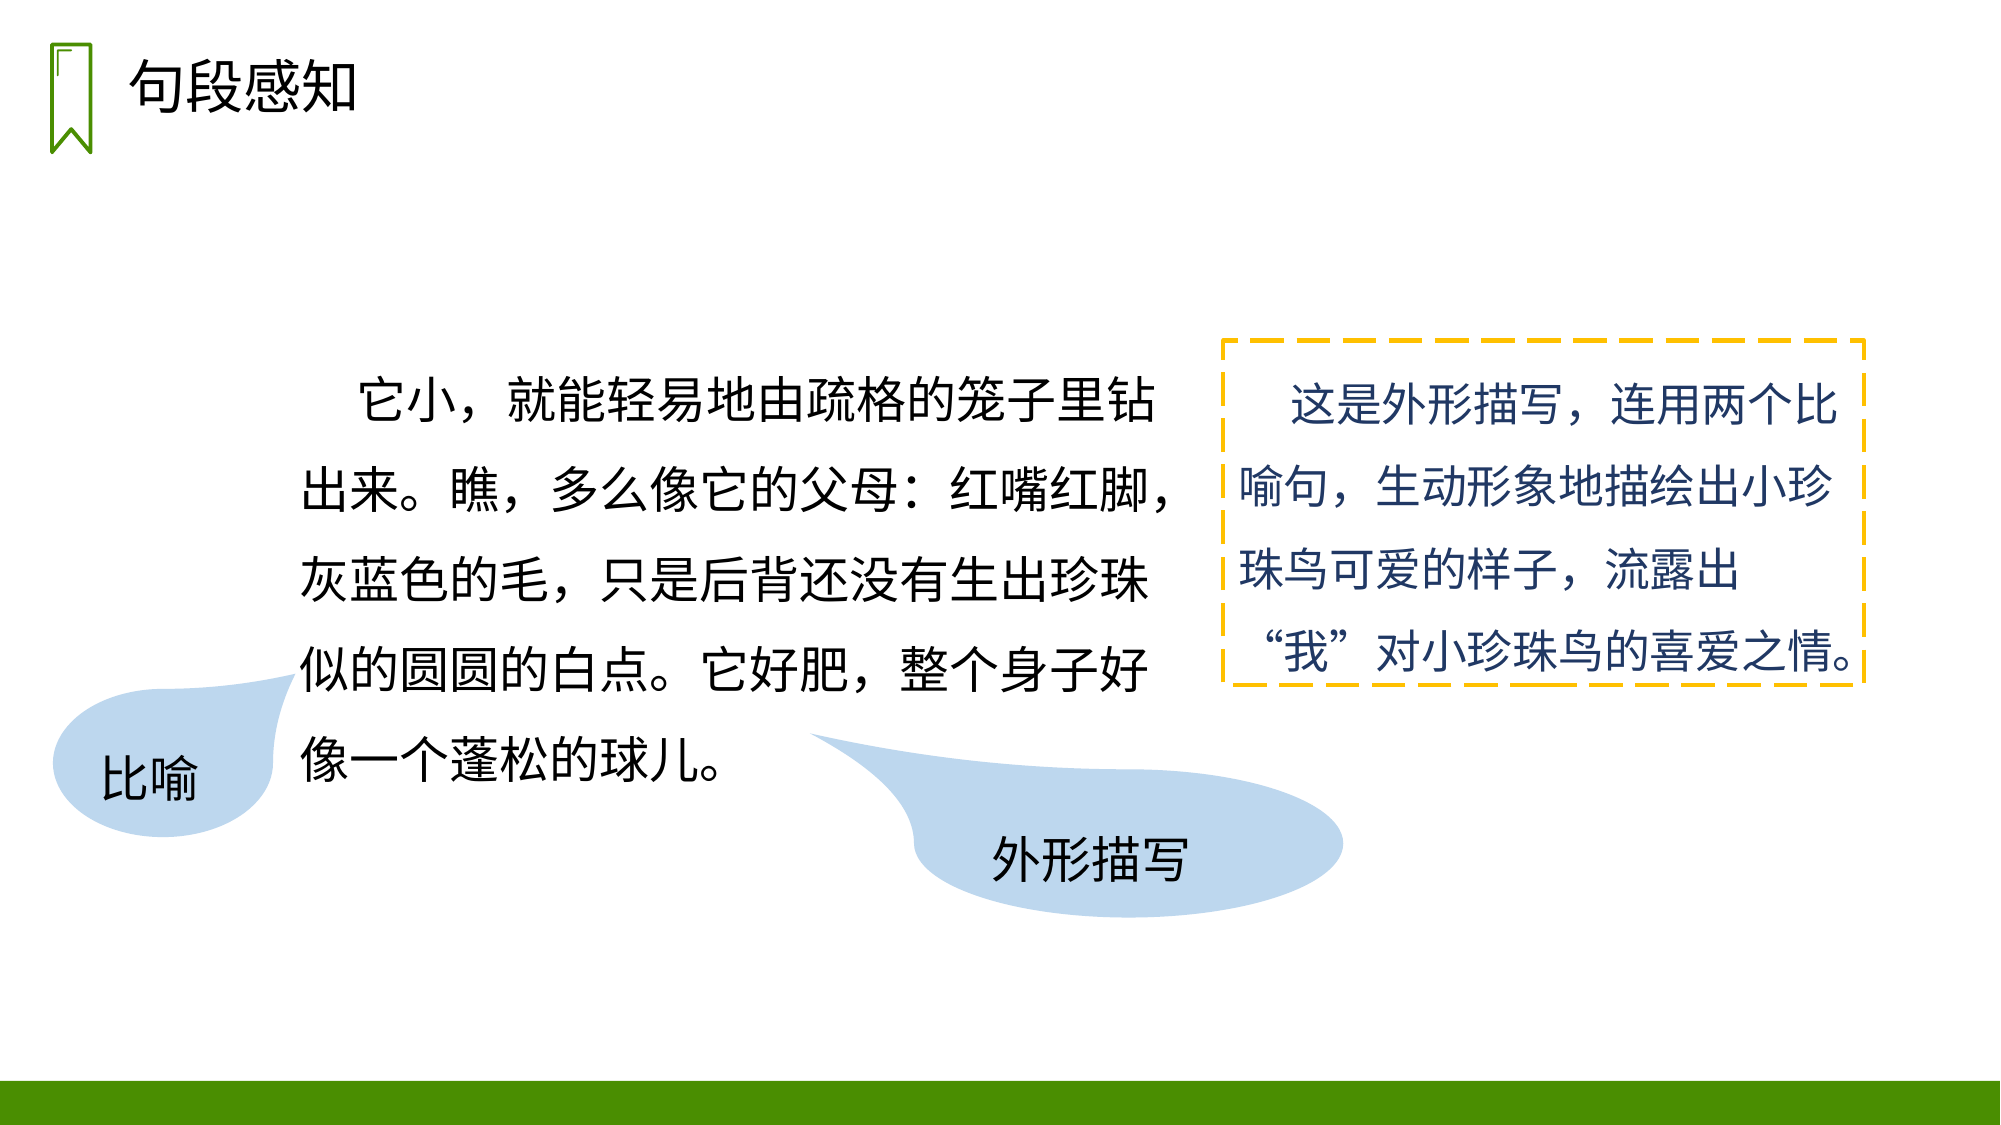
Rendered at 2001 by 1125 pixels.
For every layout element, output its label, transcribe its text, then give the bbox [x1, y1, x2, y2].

text_box 外形描写 [809, 733, 1344, 918]
text_box 这是外形描写，连用两个比喻句，生动形象地描绘出小珍珠鸟可爱的样子，流露出“我”对小珍珠鸟的喜爱之情。 [1223, 340, 1864, 685]
text_box 比喻 [52, 673, 296, 838]
text_box 句段感知 [112, 42, 375, 128]
text_box 它小，就能轻易地由疏格的笼子里钻出来。瞧，多么像它的父母：红嘴红脚，灰蓝色的毛，只是后背还没有生出珍珠似的圆圆的白点。它好肥，整个身子好像一个蓬松的球儿。 [284, 330, 1188, 796]
